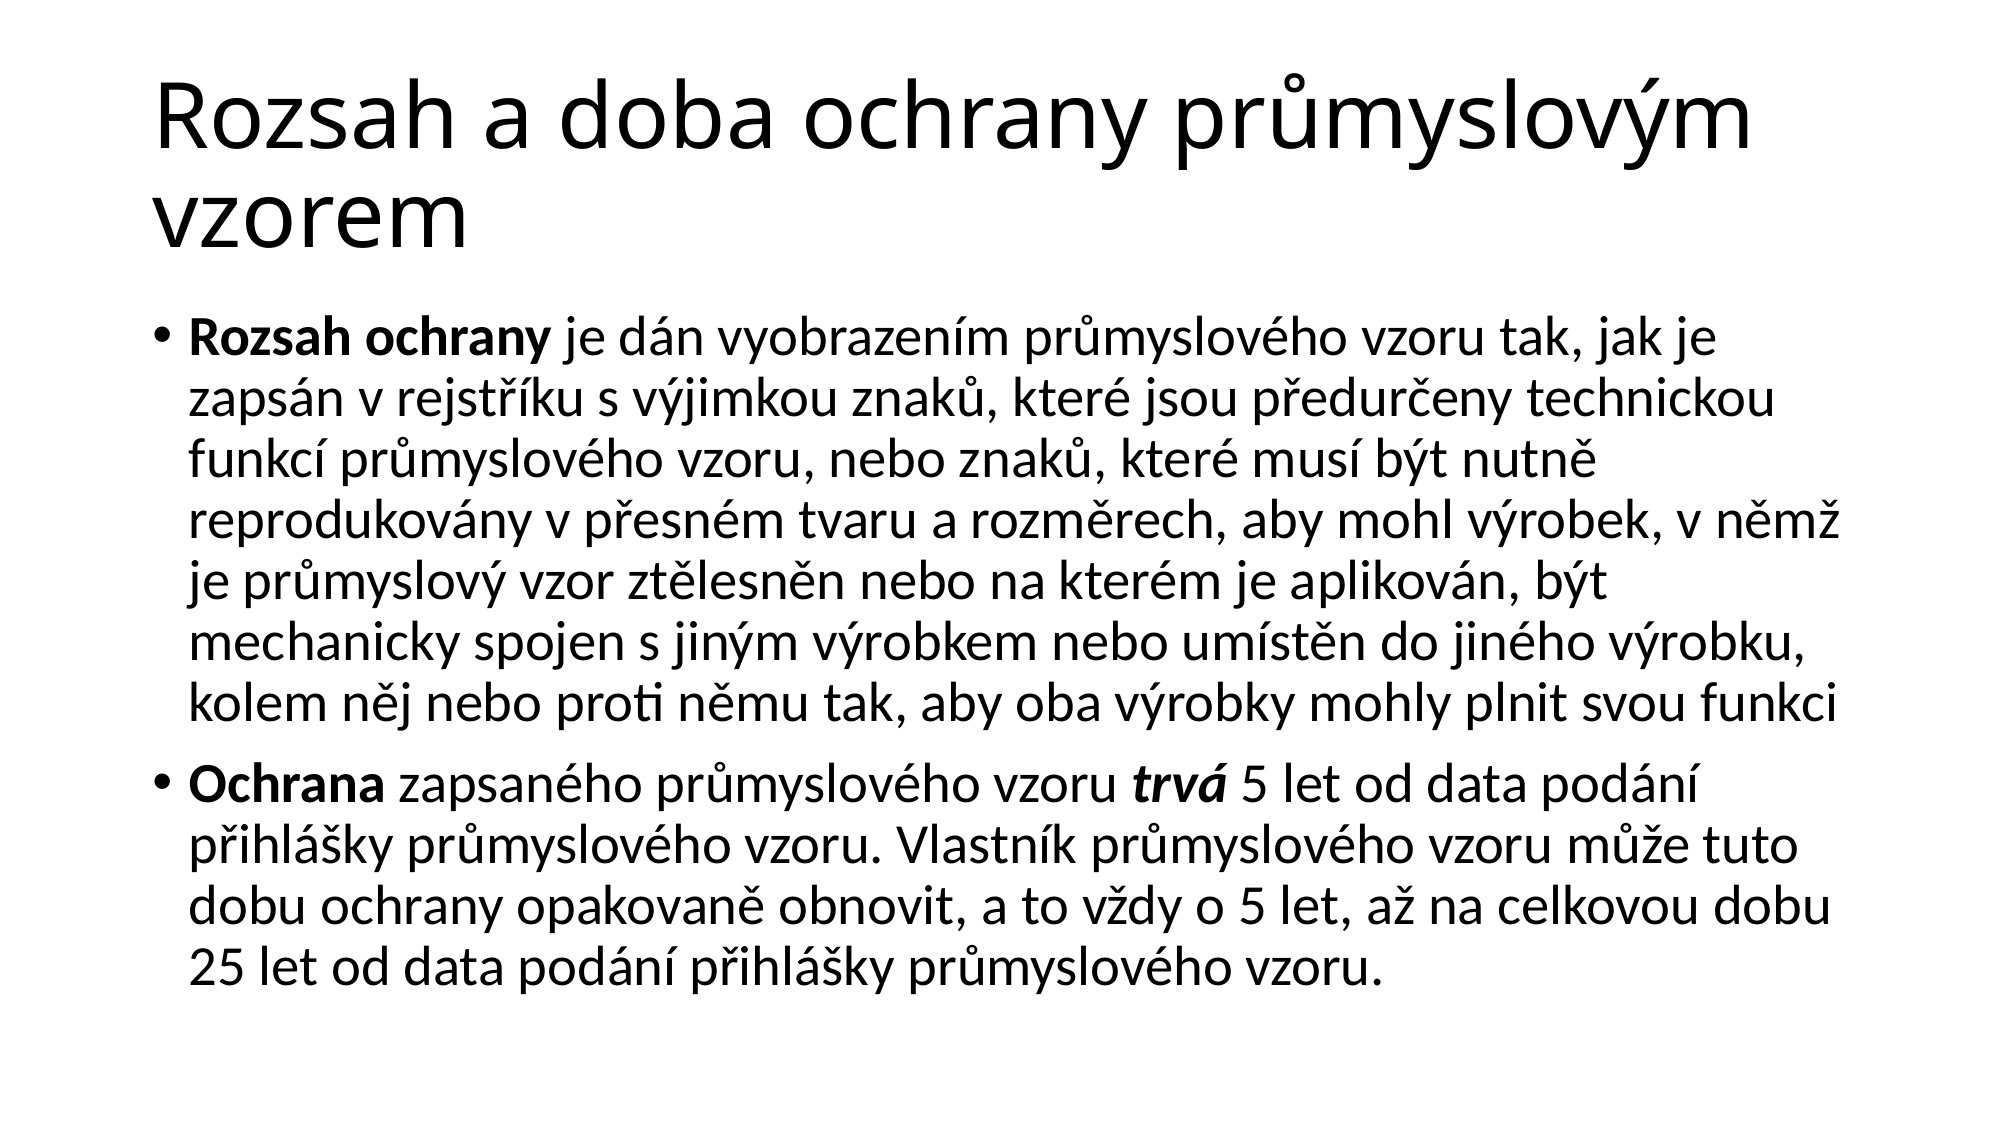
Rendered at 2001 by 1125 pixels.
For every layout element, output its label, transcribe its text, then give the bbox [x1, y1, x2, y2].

list Rozsah ochrany je dán vyobrazením průmyslového vzoru tak, jak je zapsán v rejstříku s výjimkou znaků, které jsou předurčeny technickou funkcí průmyslového vzoru, nebo znaků, které musí být nutně reprodukovány v přesném tvaru a rozměrech, aby mohl výrobek, v němž je průmyslový vzor ztělesněn nebo na kterém je aplikován, být mechanicky spojen s jiným výrobkem nebo umístěn do jiného výrobku, kolem něj nebo proti němu tak, aby oba výrobky mohly plnit svou funkci Ochrana zapsaného průmyslového vzoru trvá 5 let od data podání přihlášky průmyslového vzoru. Vlastník průmyslového vzoru může tuto dobu ochrany opakovaně obnovit, a to vždy o 5 let, až na celkovou dobu 25 let od data podání přihlášky průmyslového vzoru. [137, 299, 1863, 1014]
title Rozsah a doba ochrany průmyslovým vzorem [137, 59, 1863, 278]
